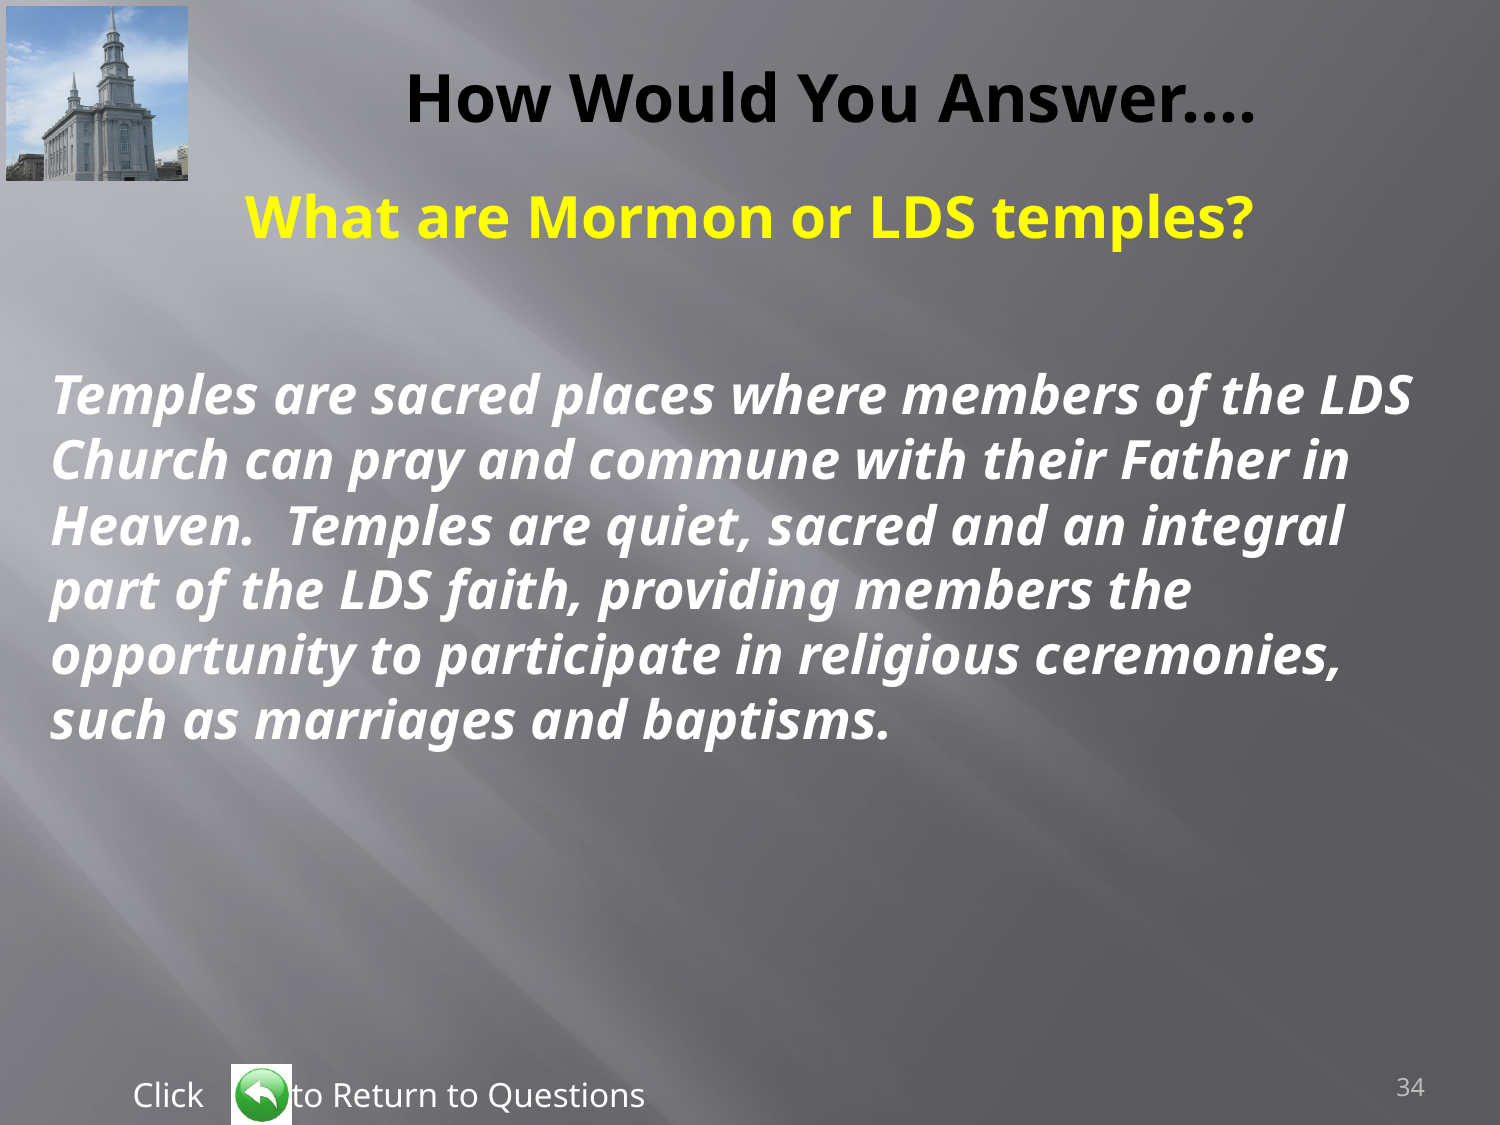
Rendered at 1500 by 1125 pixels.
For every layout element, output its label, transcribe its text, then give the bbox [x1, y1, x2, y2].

picture [231, 1064, 292, 1125]
text_box Click to Return to Questions [117, 1066, 231, 1122]
slide_number 34 [1299, 1052, 1425, 1113]
text_box What are Mormon or LDS temples? [231, 172, 1269, 258]
picture [6, 6, 188, 181]
title How Would You Answer…. [212, 36, 1450, 155]
text_box Temples are sacred places where members of the LDS Church can pray and commune with their Father in Heaven. Temples are quiet, sacred and an integral part of the LDS faith, providing members the opportunity to participate in religious ceremonies, such as marriages and baptisms. [36, 353, 1464, 758]
text_box Click to Return to Questions [292, 1066, 662, 1122]
